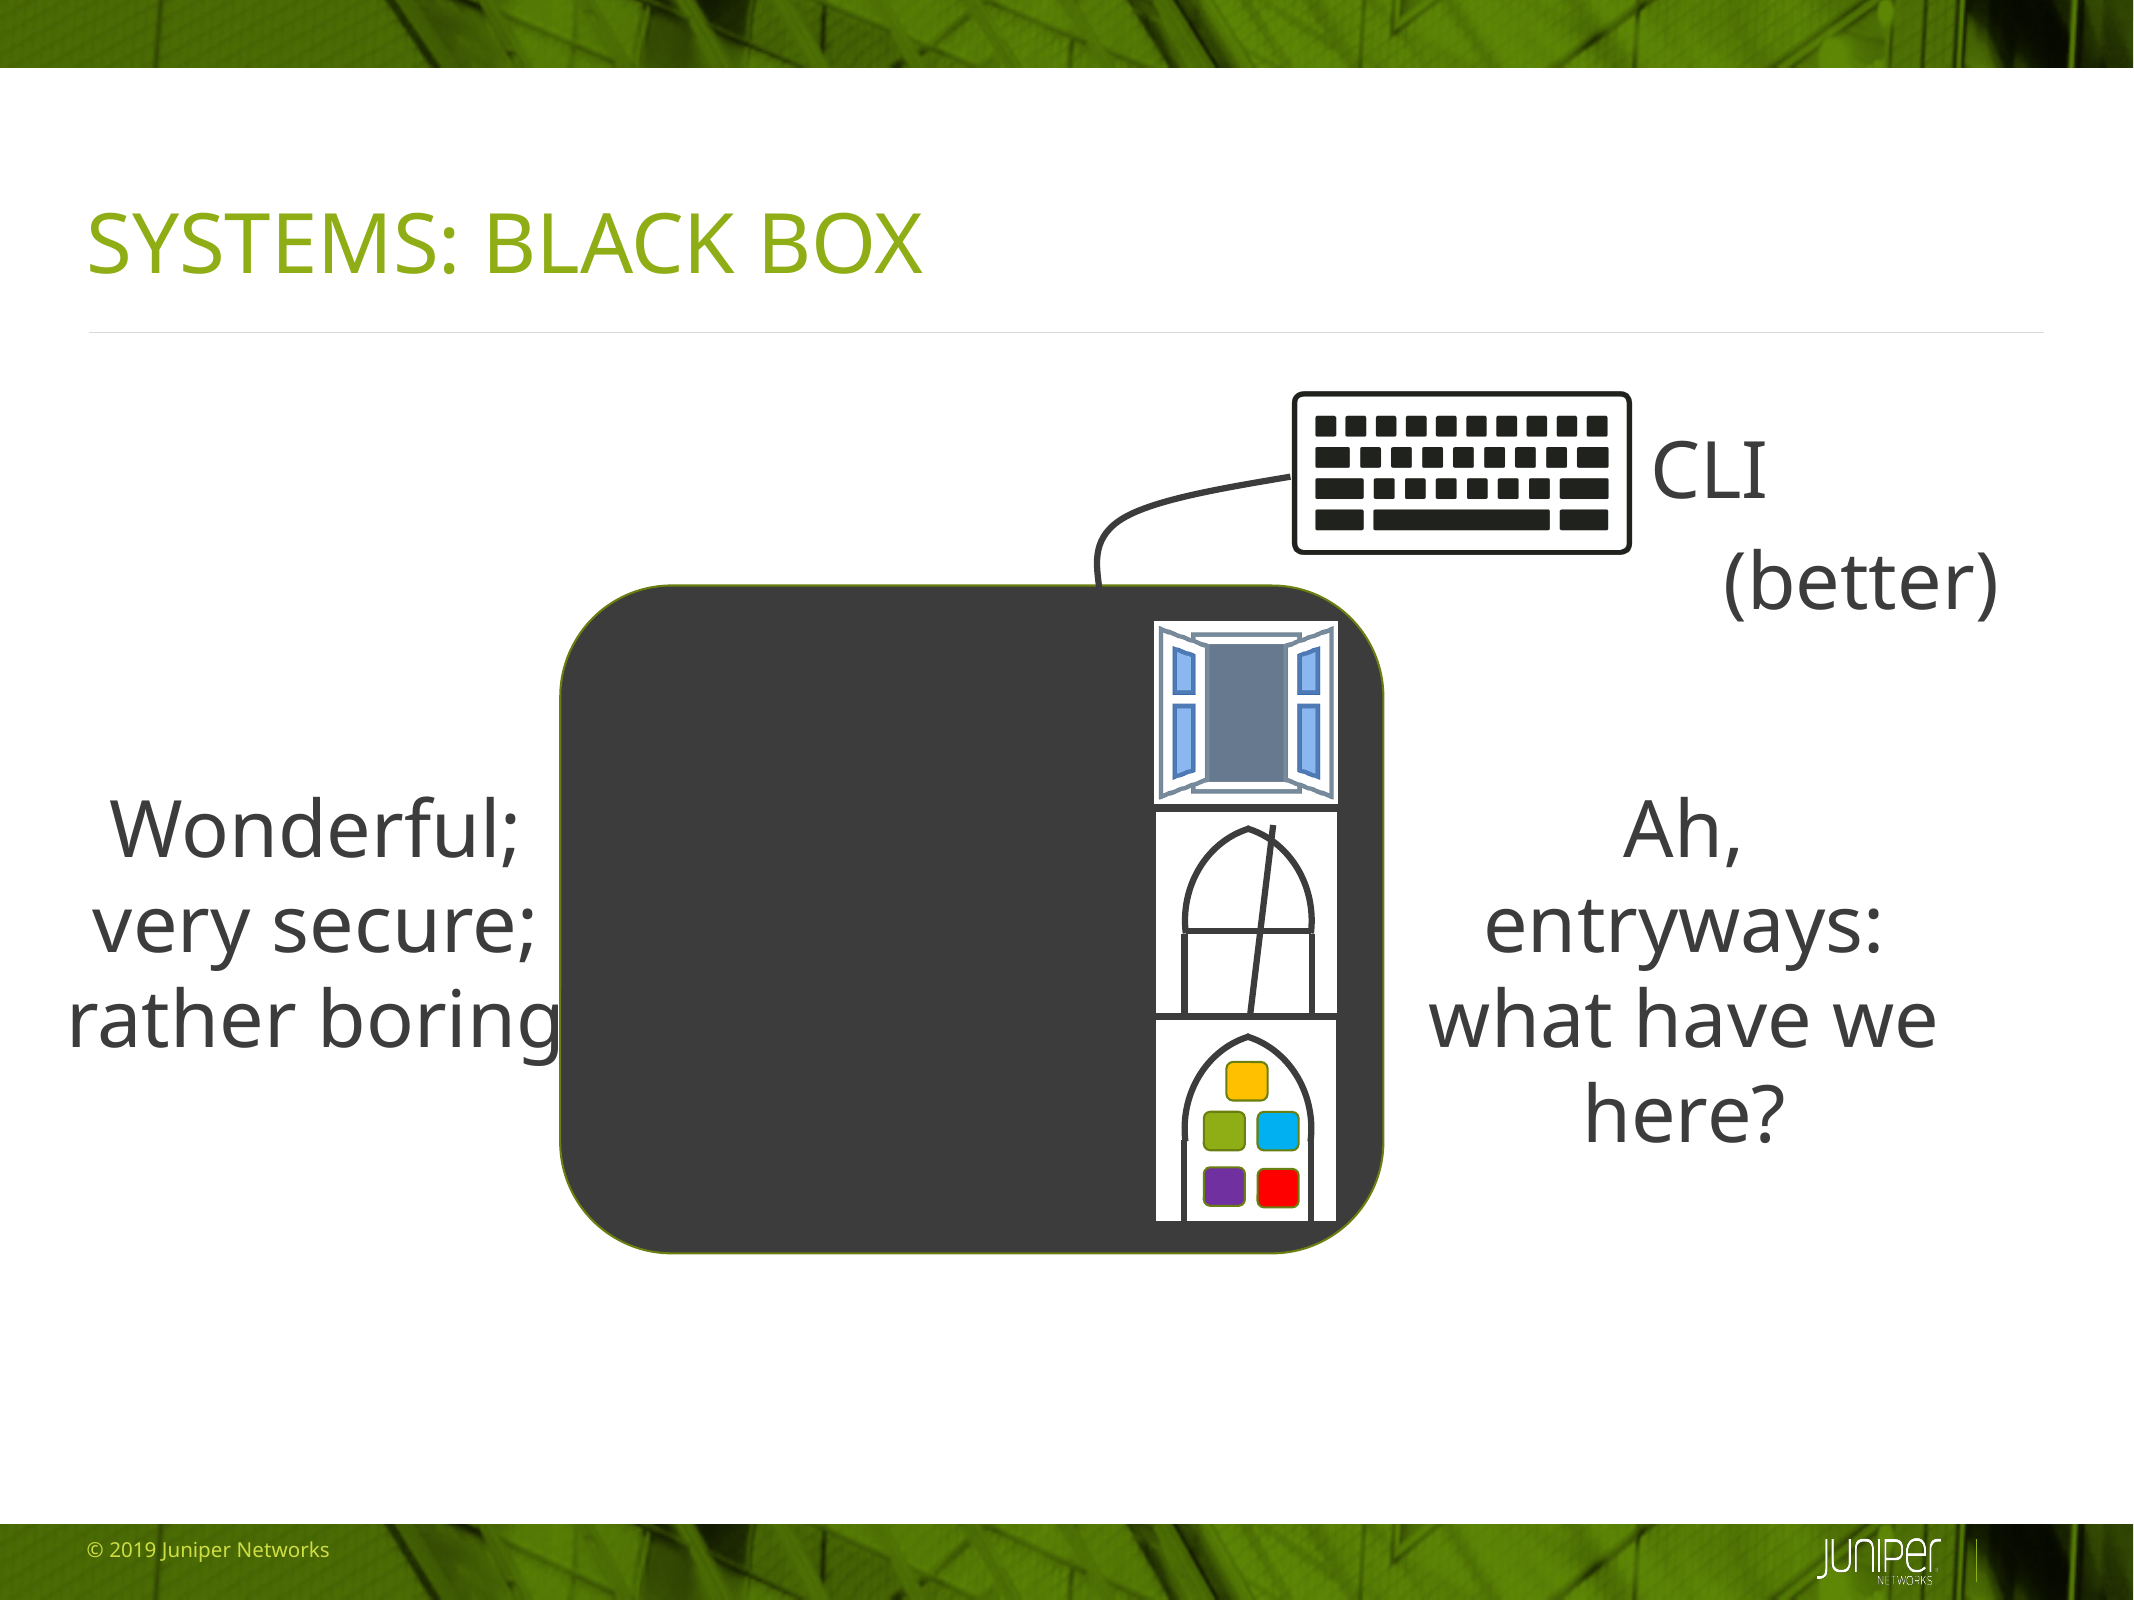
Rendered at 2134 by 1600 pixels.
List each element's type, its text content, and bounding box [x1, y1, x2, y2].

picture [0, 1524, 2134, 1600]
picture [0, 0, 2134, 68]
text_box (better) [1708, 522, 2014, 633]
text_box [1135, 810, 1362, 1017]
text_box [559, 584, 1385, 1255]
text_box CLI [1684, 411, 1784, 522]
picture [1154, 621, 1338, 804]
text_box Wonderful; very secure; rather boring [51, 770, 580, 1071]
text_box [1134, 1018, 1361, 1225]
text_box Ah, entryways: what have we here? [1410, 770, 1959, 1166]
title Systems: Black Box [86, 91, 2056, 292]
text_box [1096, 320, 1684, 614]
